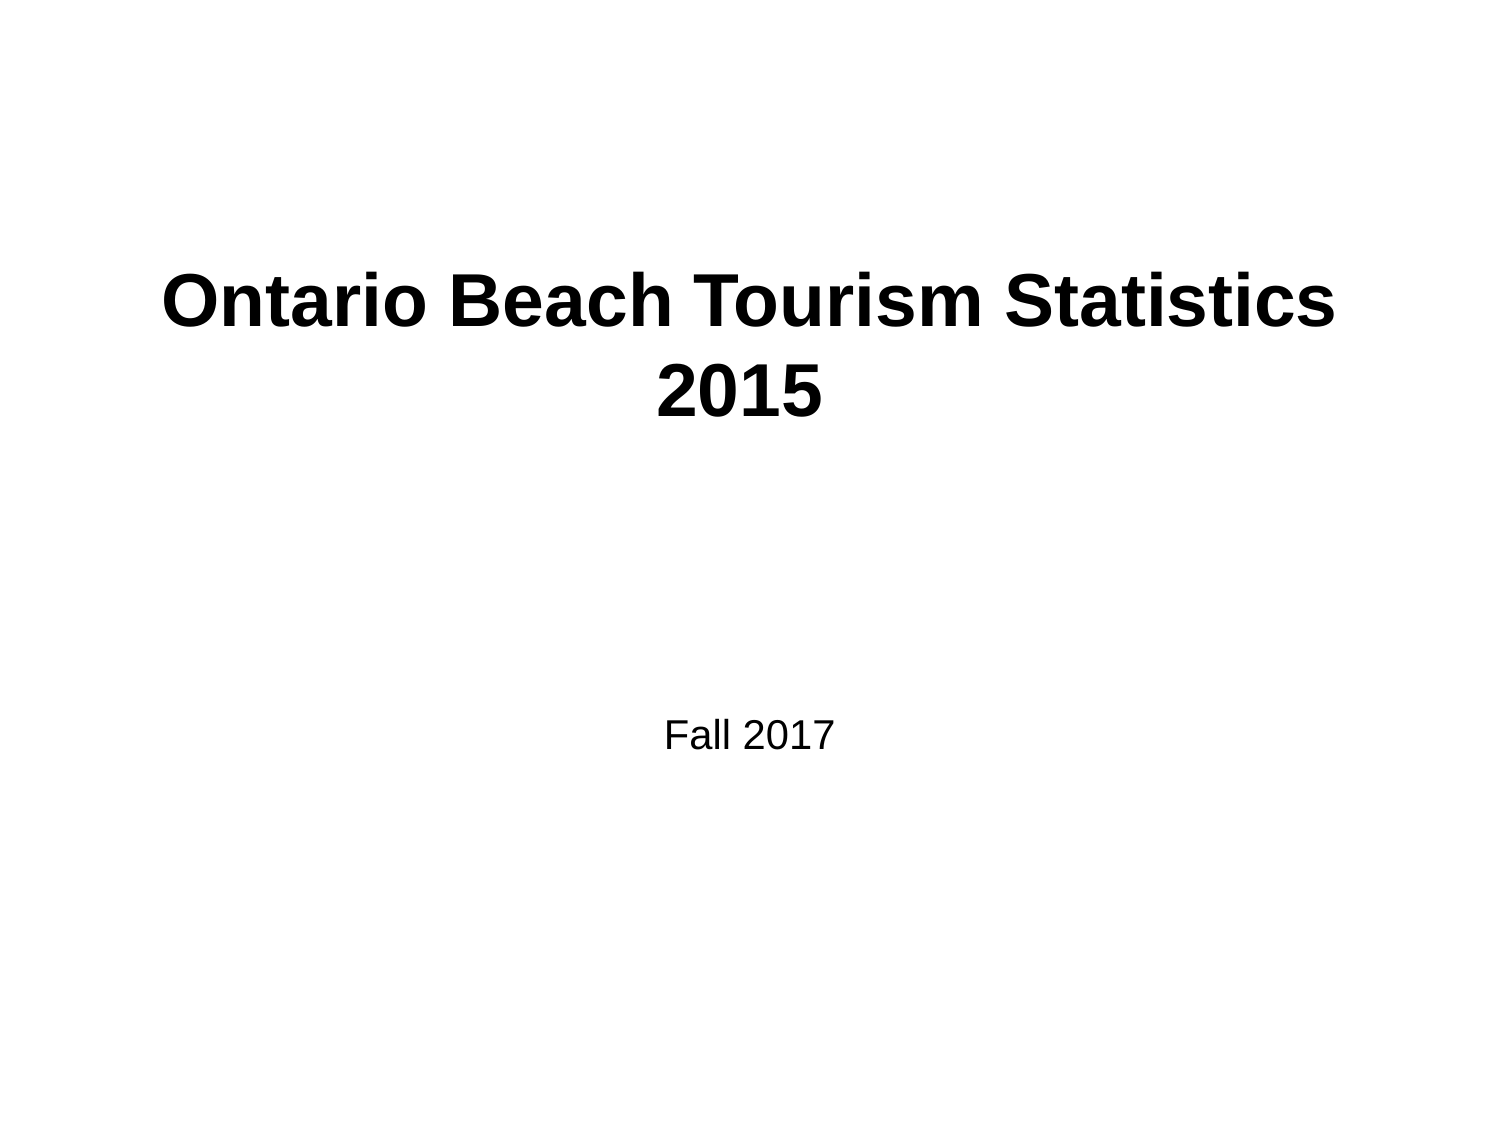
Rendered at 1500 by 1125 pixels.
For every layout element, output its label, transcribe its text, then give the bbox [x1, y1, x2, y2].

title Ontario Beach Tourism Statistics 2015 [112, 287, 1388, 575]
subtitle Fall 2017 [263, 699, 1237, 924]
